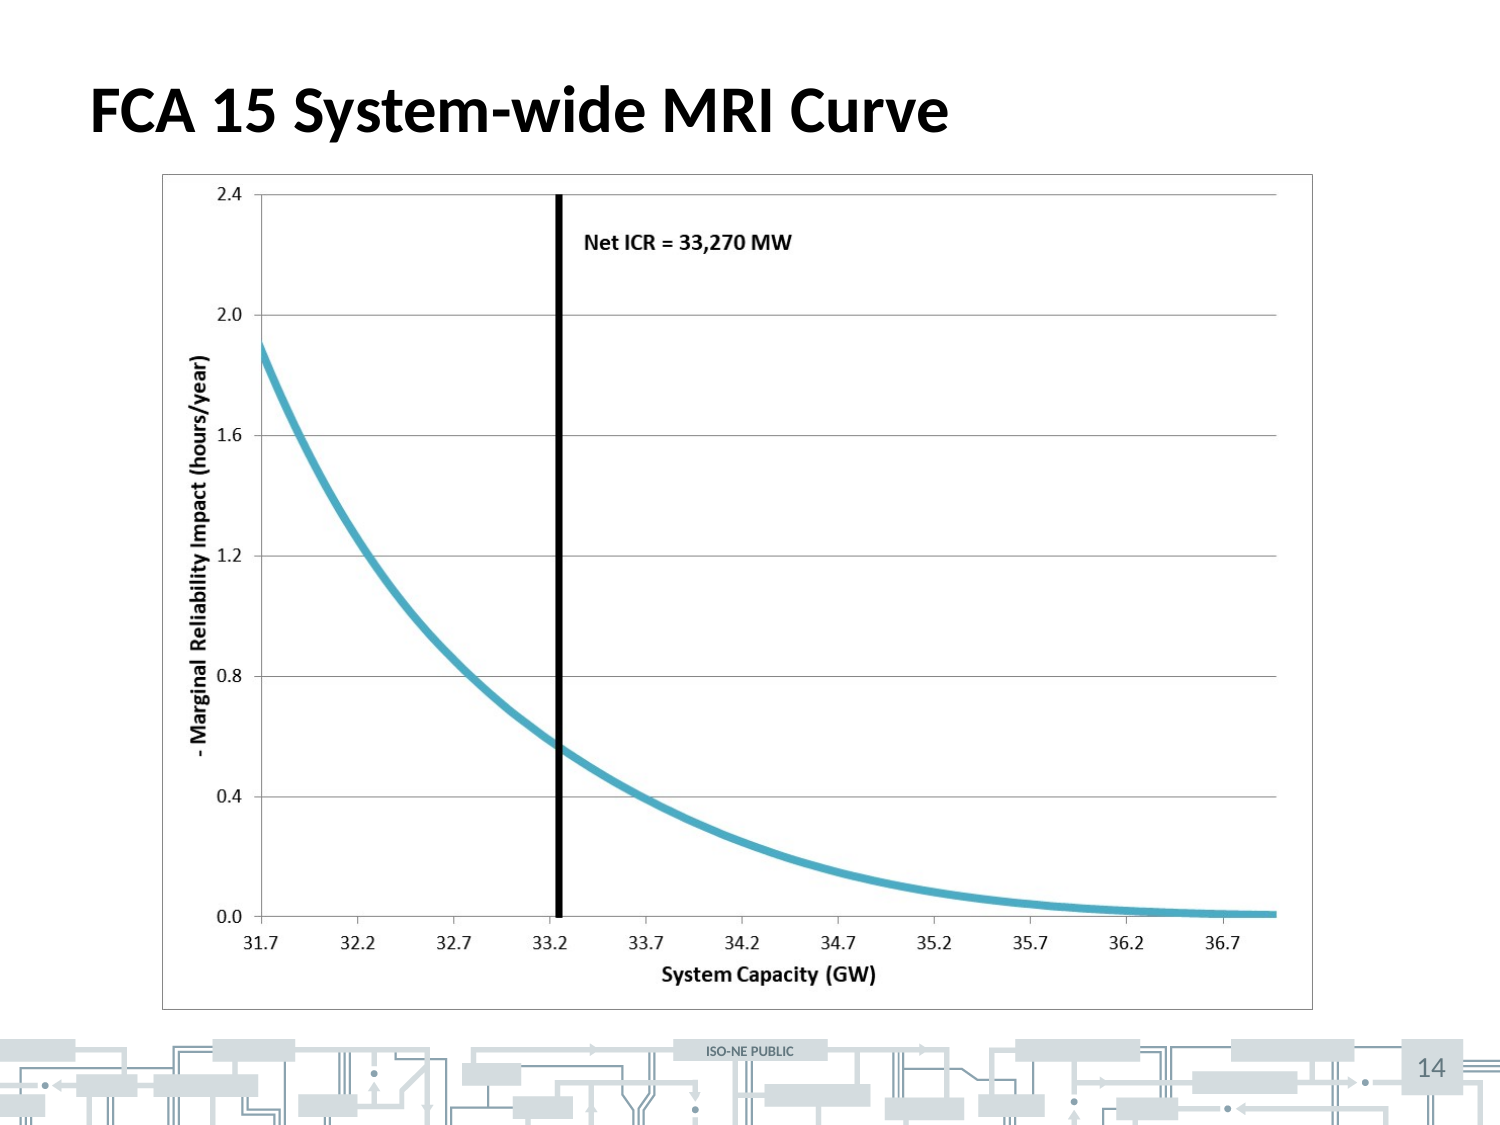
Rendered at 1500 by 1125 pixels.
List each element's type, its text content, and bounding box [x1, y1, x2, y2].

picture [162, 174, 1313, 1010]
slide_number 14 [1400, 1044, 1463, 1088]
picture [0, 1031, 1500, 1125]
title FCA 15 System-wide MRI Curve [75, 12, 1425, 200]
